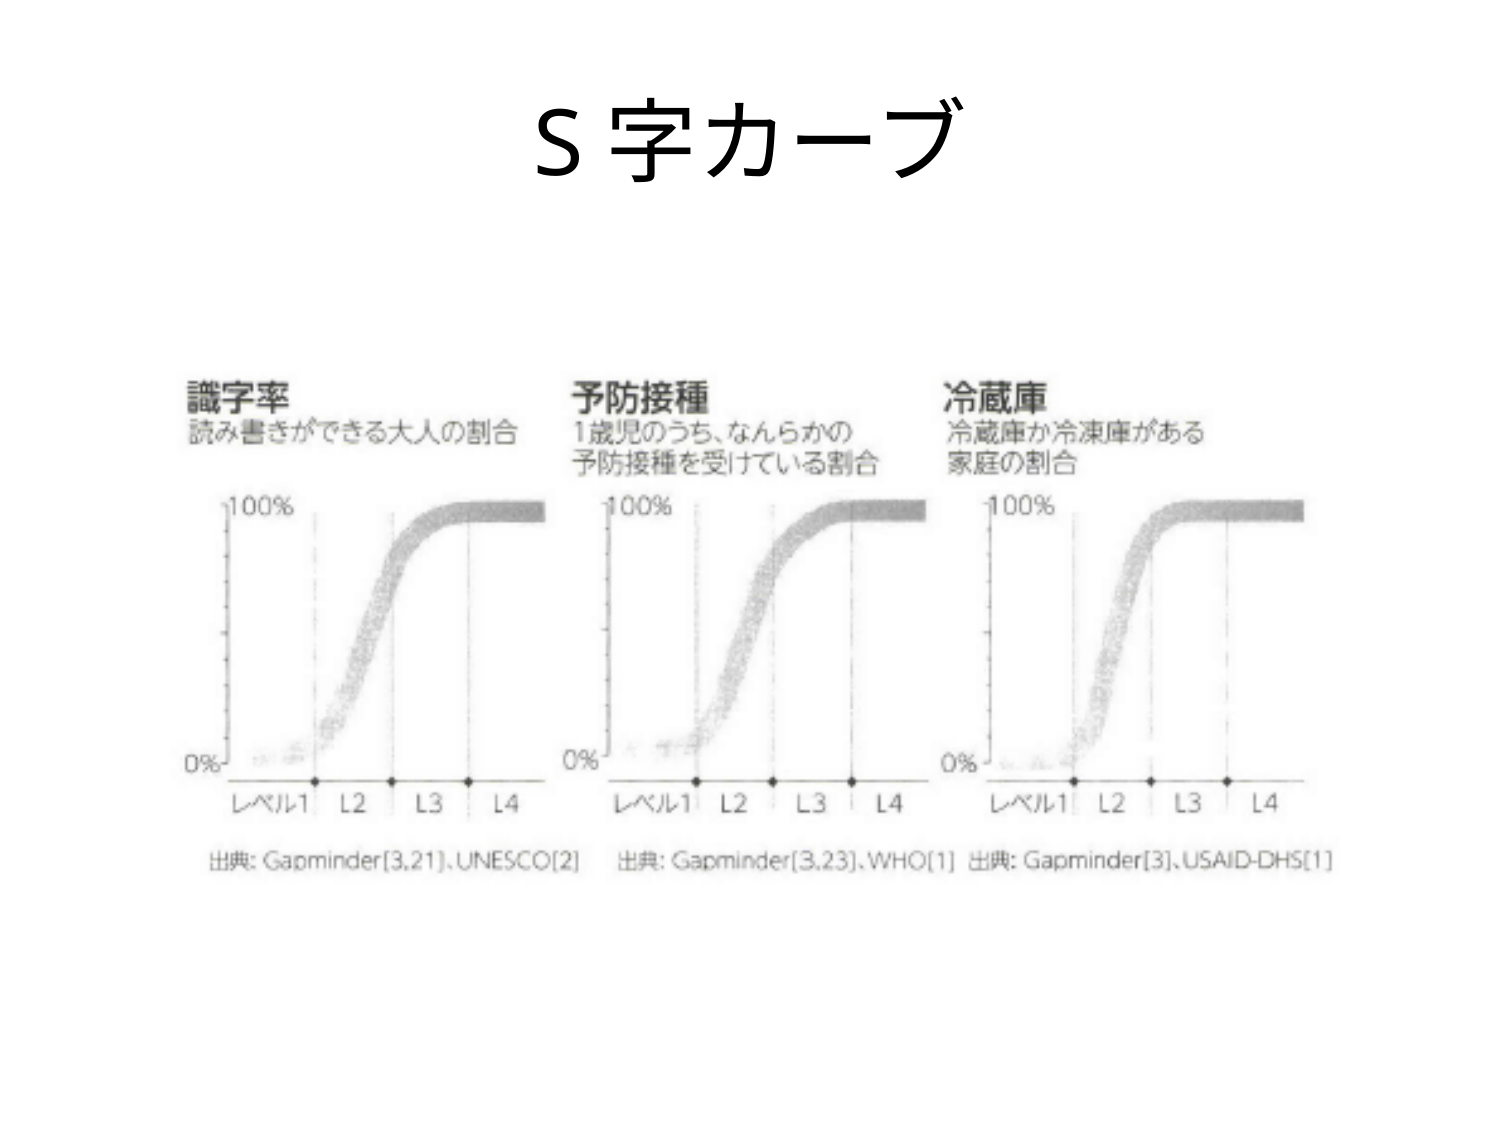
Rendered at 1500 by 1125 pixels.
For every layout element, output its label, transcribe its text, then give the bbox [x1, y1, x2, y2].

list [138, 349, 1411, 929]
title S字カーブ [75, 45, 1425, 233]
